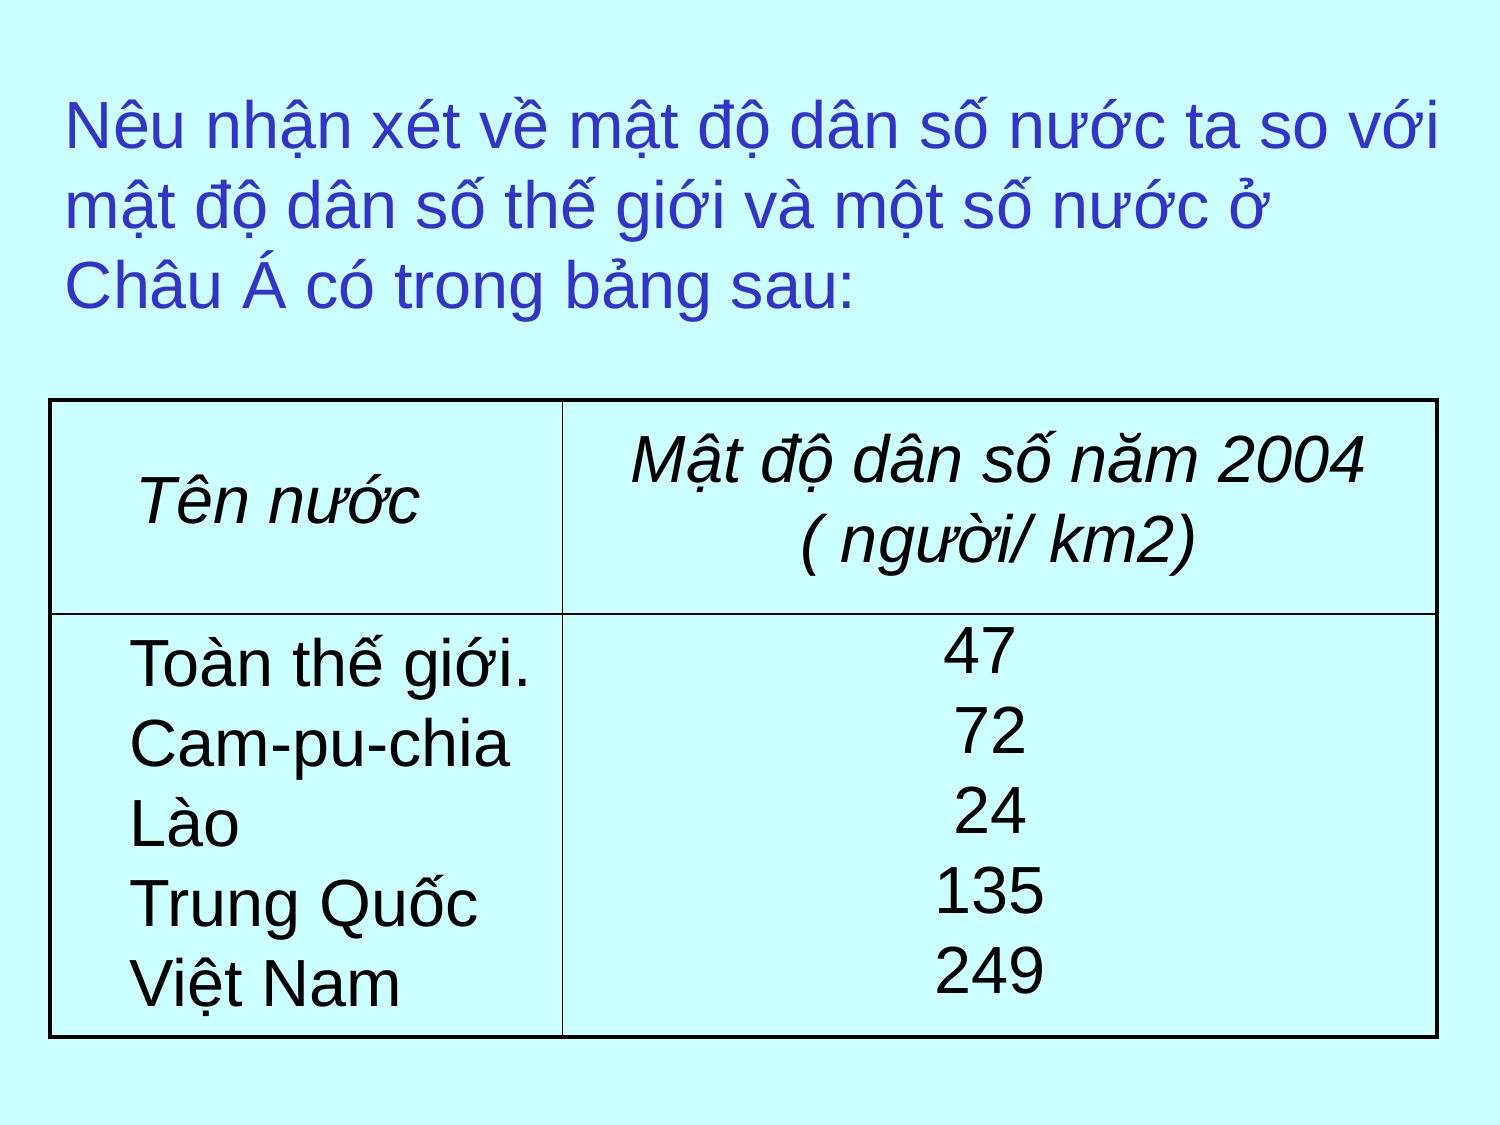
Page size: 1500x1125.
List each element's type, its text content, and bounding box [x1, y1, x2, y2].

table_header [52, 402, 562, 613]
text_box Nêu nhận xét về mật độ dân số nước ta so với mật độ dân số thế giới và một số nước ở Châu Á có trong bảng sau: [49, 74, 1463, 410]
table_cell [563, 615, 1435, 1035]
text_box Mật độ dân số năm 2004 ( người/ km2) [615, 408, 1383, 584]
text_box Toàn thế giới. Cam-pu-chia Lào Trung Quốc Việt Nam [114, 612, 547, 1027]
table_header [563, 402, 1435, 613]
text_box Tên nước [120, 449, 437, 545]
text_box 47 72 24 135 249 [919, 599, 1061, 1015]
table_cell [52, 615, 562, 1035]
